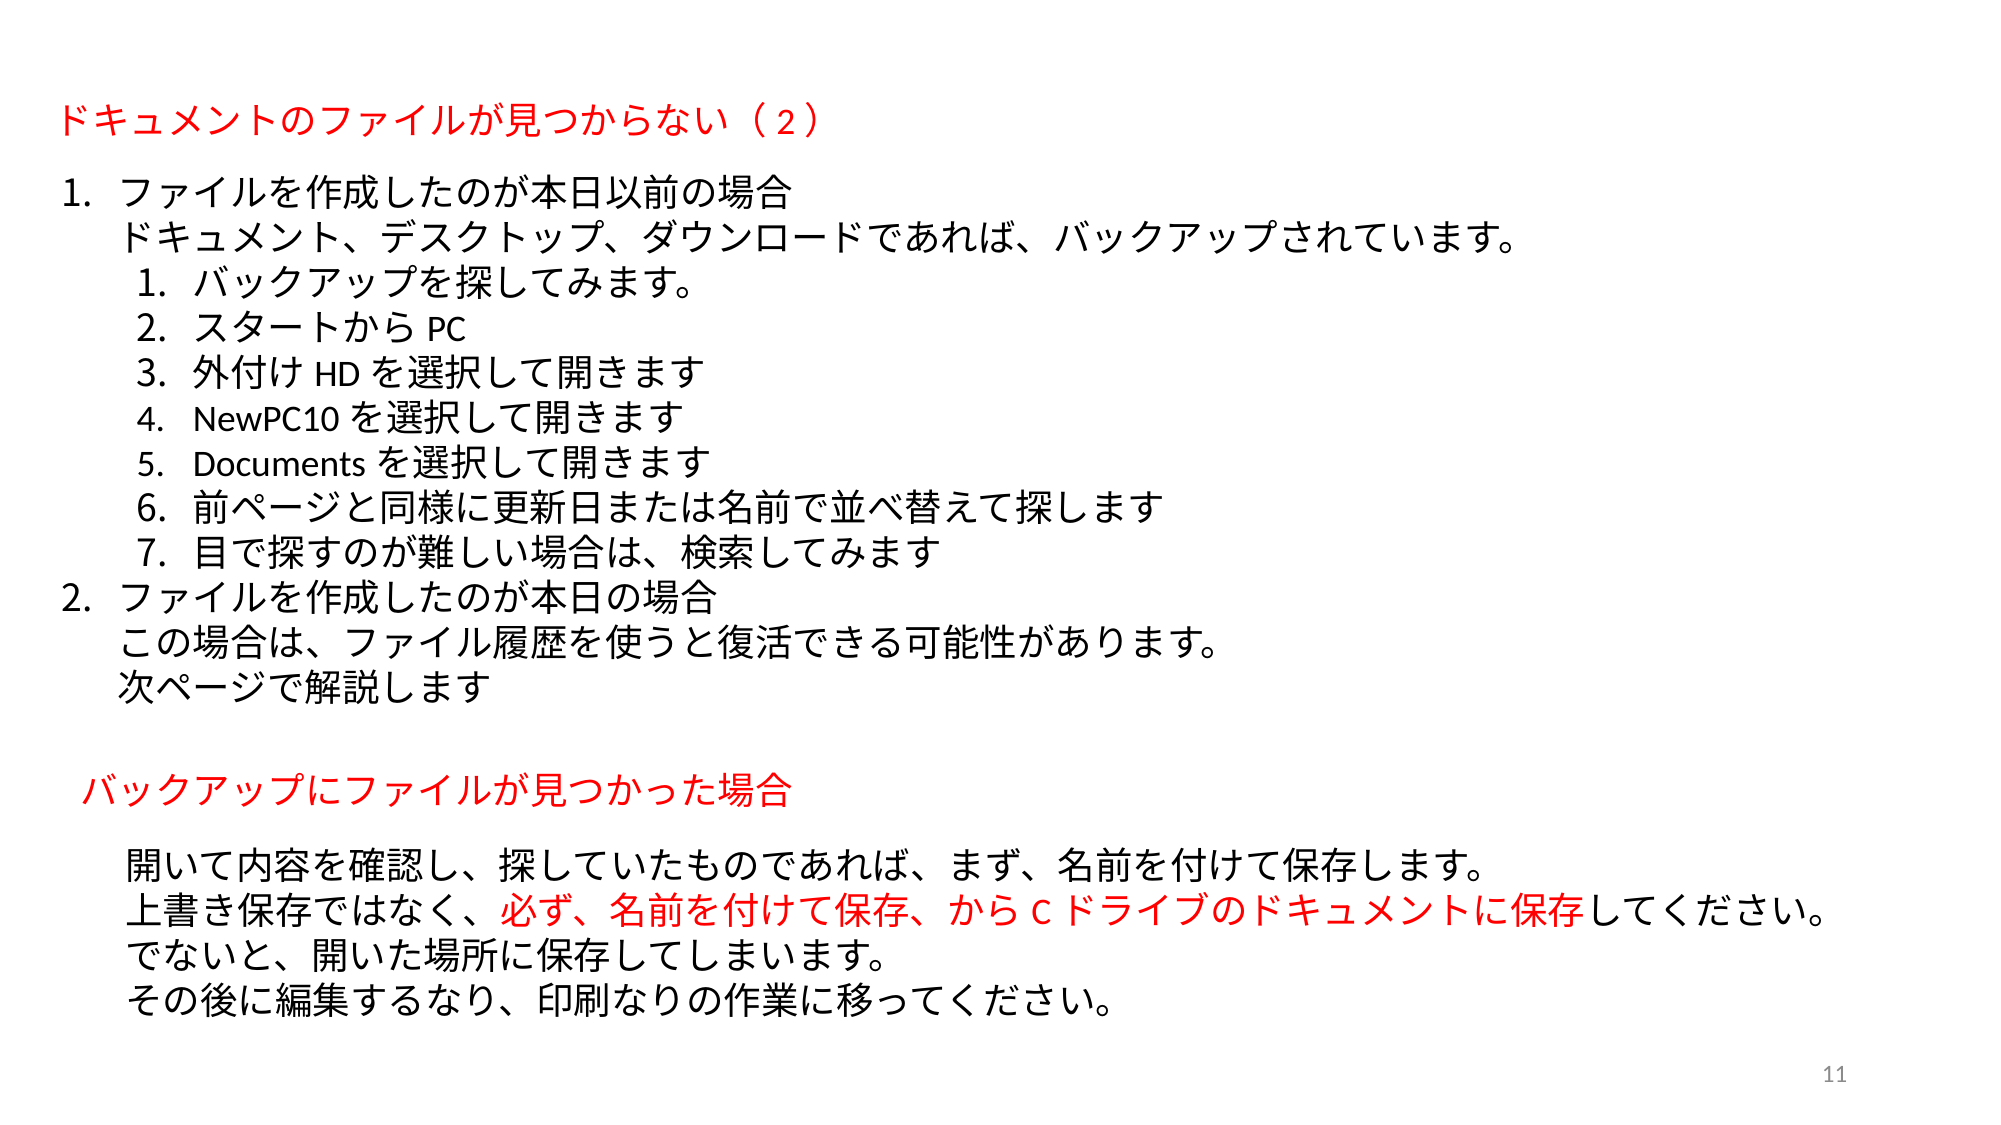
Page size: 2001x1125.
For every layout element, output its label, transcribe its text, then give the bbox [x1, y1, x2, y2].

text_box ドキュメントのファイルが見つからない（2） [40, 89, 857, 150]
text_box 開いて内容を確認し、探していたものであれば、まず、名前を付けて保存します。 上書き保存ではなく、必ず、名前を付けて保存、からCドライブのドキュメントに保存してください。 でないと、開いた場所に保存してしまいます。 その後に編集するなり、印刷なりの作業に移ってください。 [110, 835, 1861, 1030]
text_box ファイルを作成したのが本日以前の場合 ドキュメント、デスクトップ、ダウンロードであれば、バックアップされています。 バックアップを探してみます。 スタートからPC 外付けHDを選択して開きます NewPC10を選択して開きます Documentsを選択して開きます 前ページと同様に更新日または名前で並べ替えて探します 目で探すのが難しい場合は、検索してみます ファイルを作成したのが本日の場合 この場合は、ファイル履歴を使うと復活できる可能性があります。 次ページで解説します [46, 161, 1551, 717]
slide_number 11 [1412, 1042, 1863, 1103]
text_box バックアップにファイルが見つかった場合 [65, 759, 808, 820]
